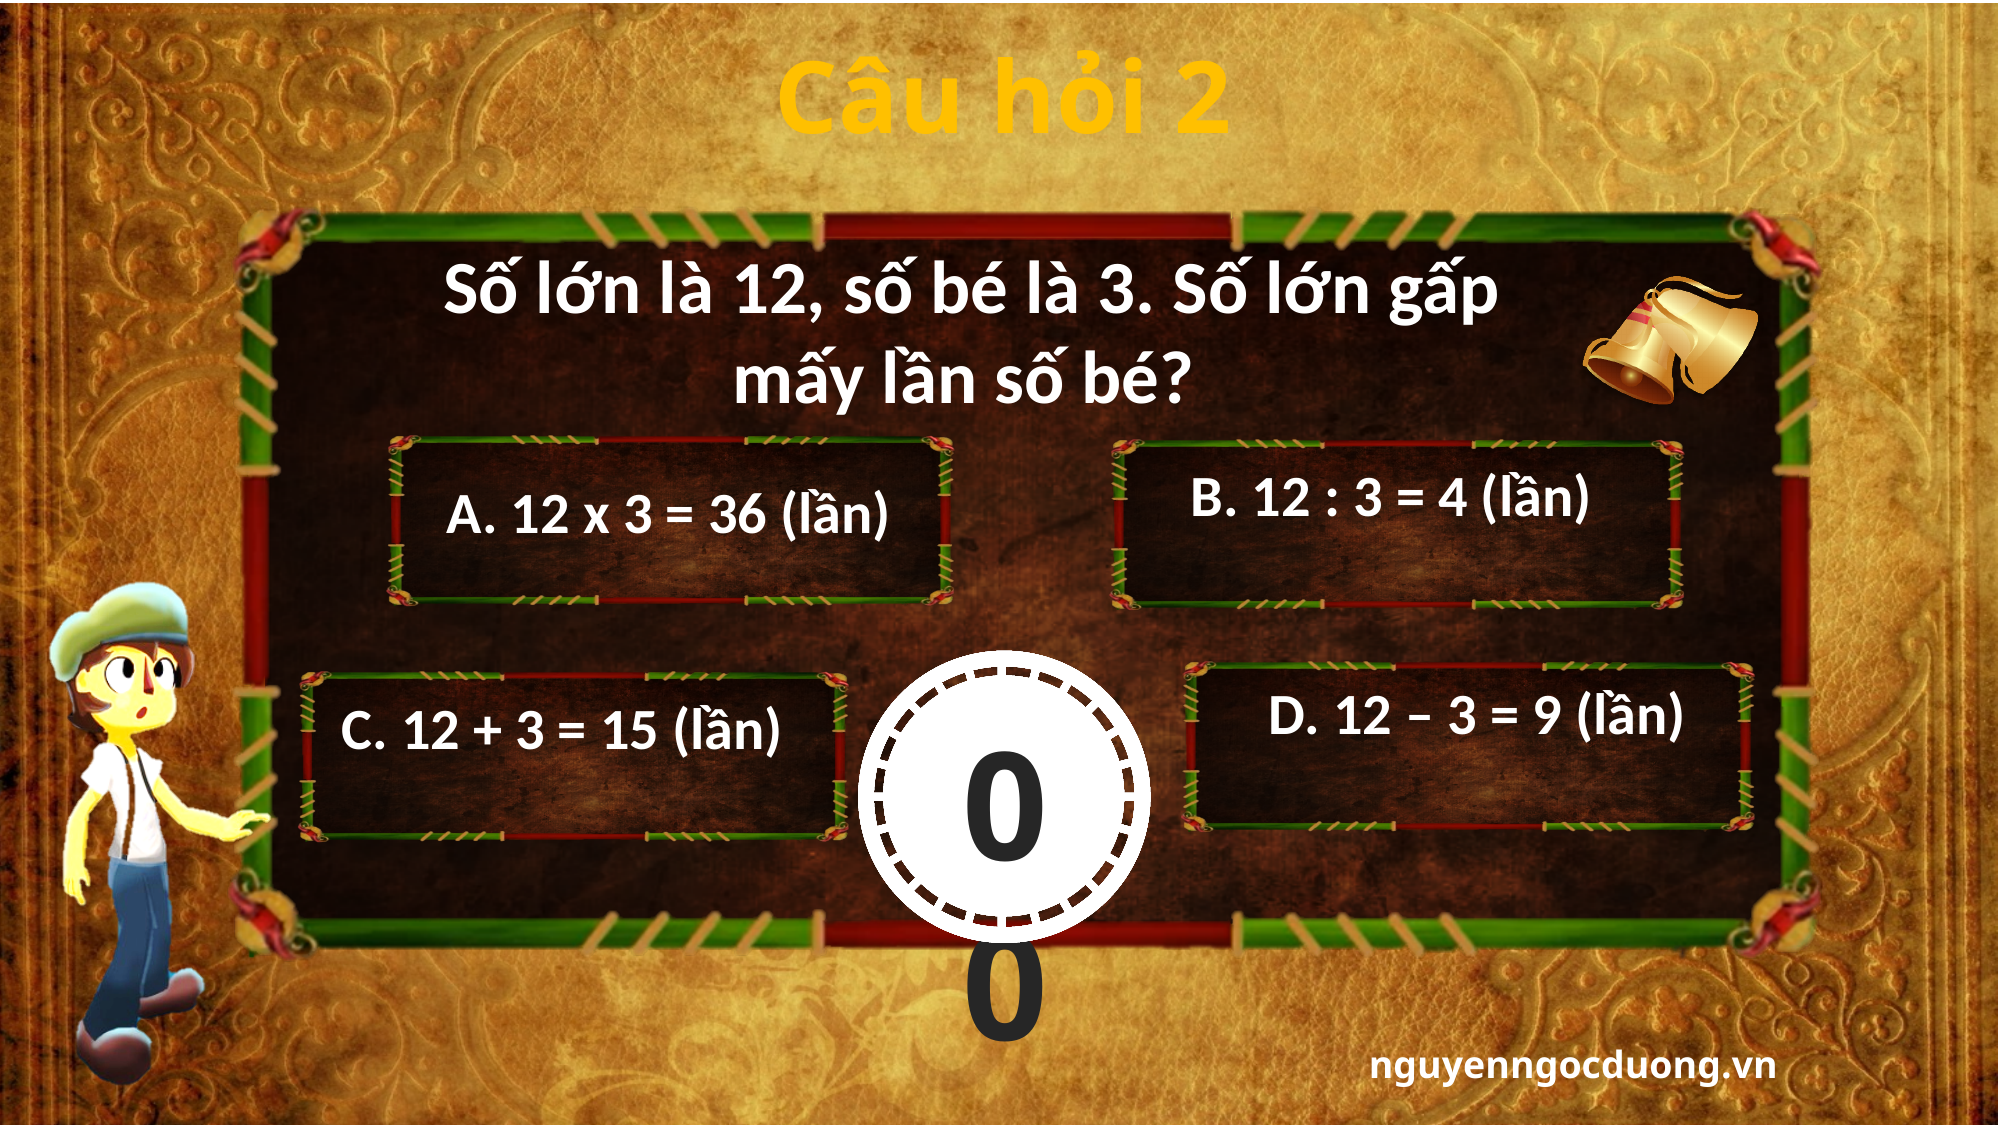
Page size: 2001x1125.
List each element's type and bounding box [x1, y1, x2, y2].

text_box [1158, 657, 1807, 839]
text_box [1053, 436, 1738, 617]
picture [0, 3, 1999, 1125]
text_box [332, 431, 1007, 613]
text_box [76, 192, 1968, 989]
text_box [288, 667, 850, 849]
text_box [858, 650, 1151, 944]
